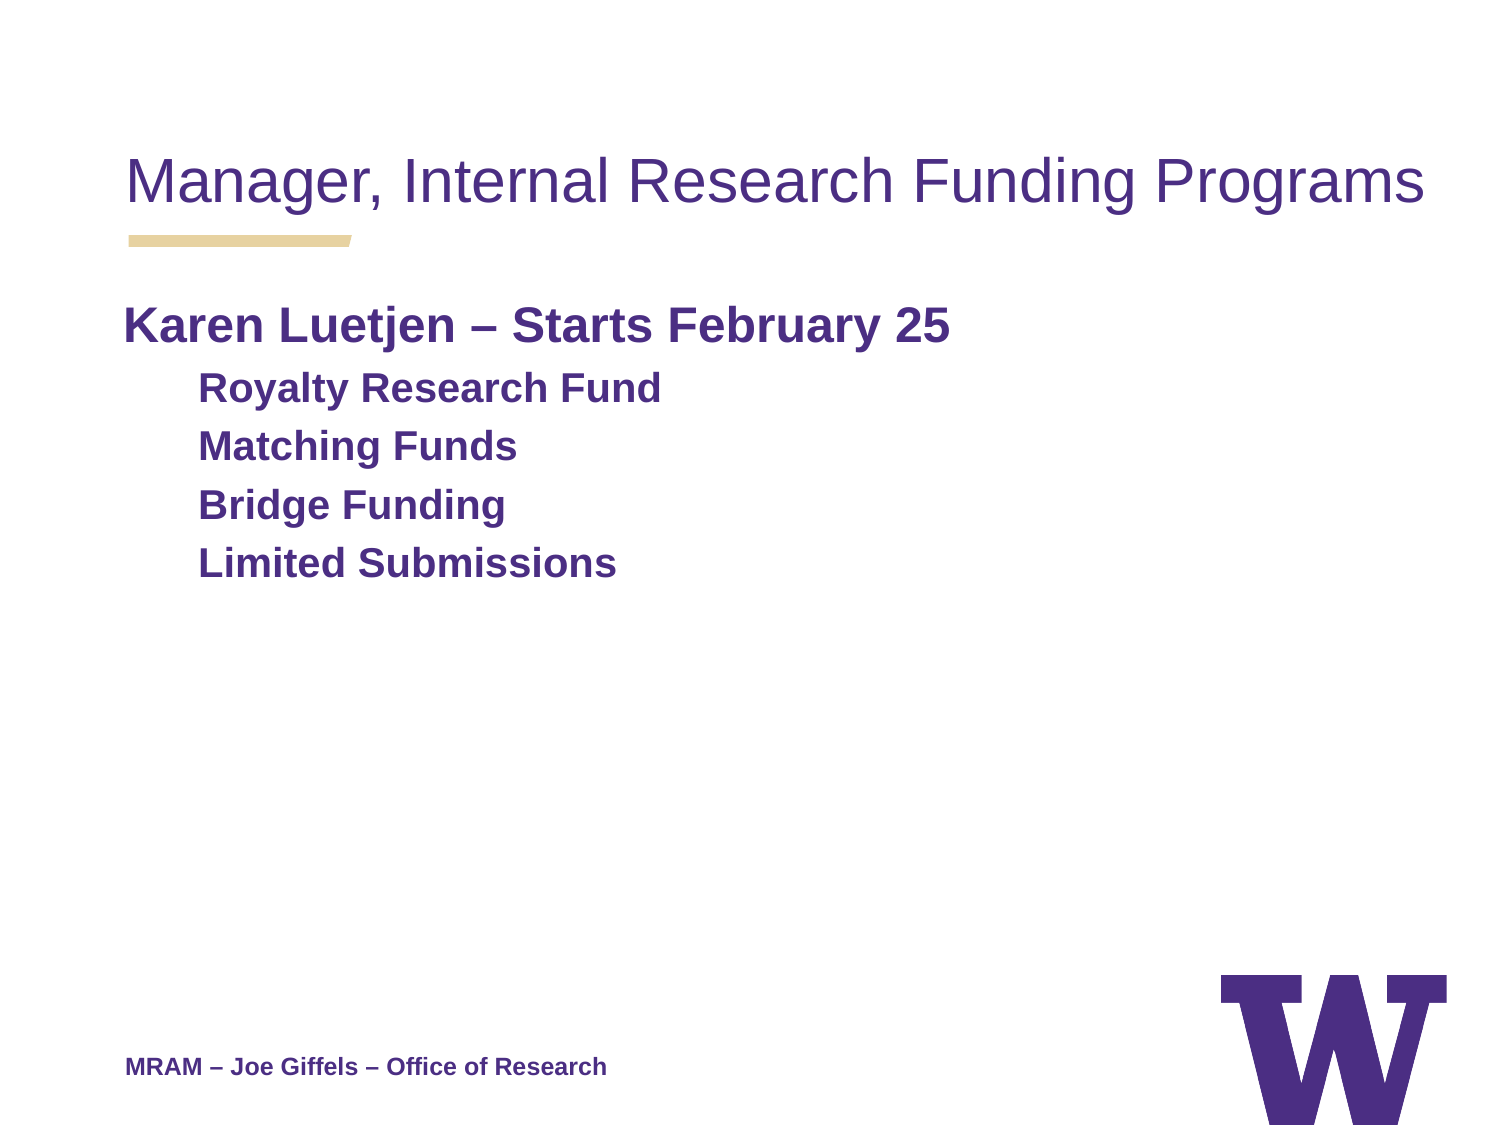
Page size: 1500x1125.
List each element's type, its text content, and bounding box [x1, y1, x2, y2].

picture [1221, 975, 1447, 1125]
text_box MRAM – Joe Giffels – Office of Research [110, 1033, 1297, 1088]
list Karen Luetjen – Starts February 25 Royalty Research Fund Matching Funds Bridge Funding Limited Submissions [108, 284, 1453, 944]
picture [128, 235, 352, 247]
list Manager, Internal Research Funding Programs [110, 60, 1453, 224]
